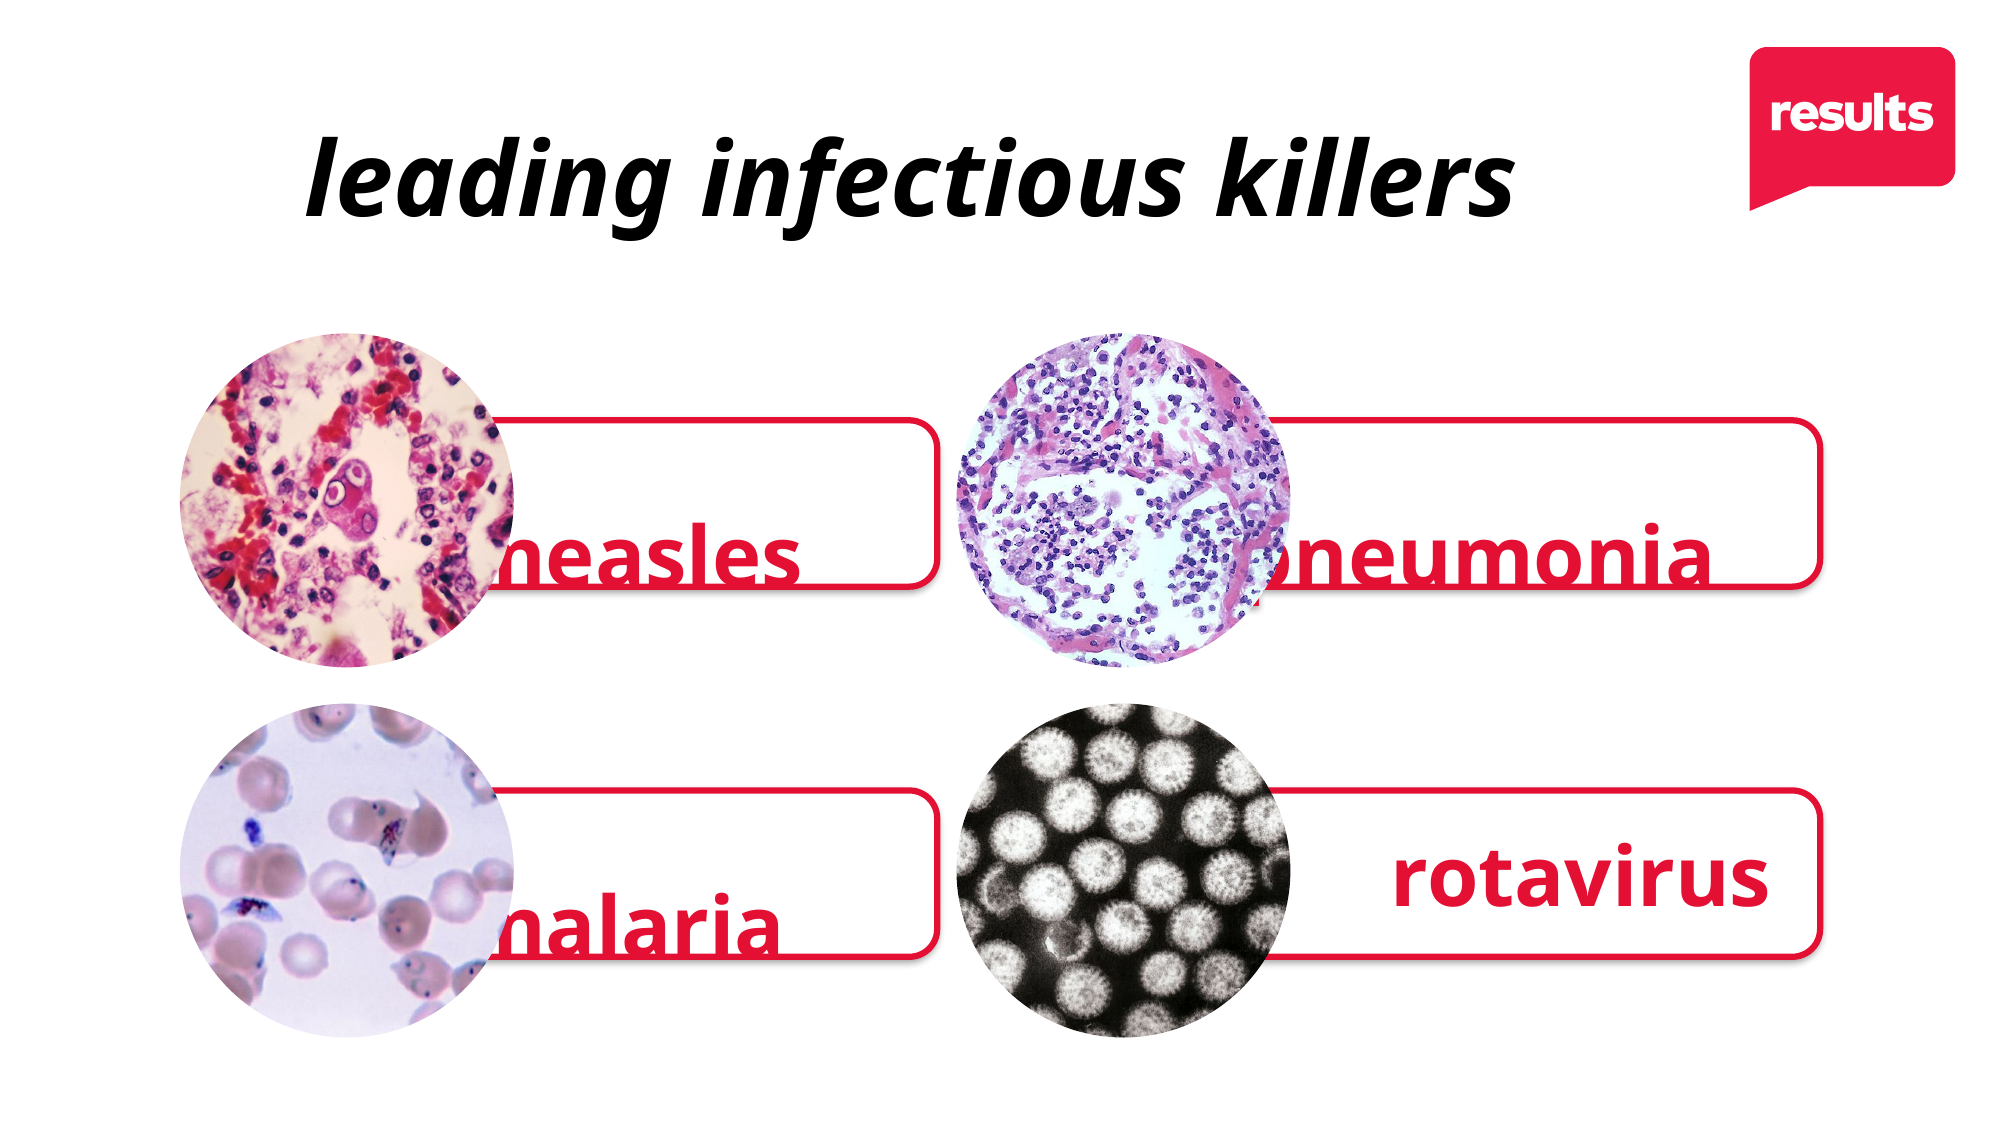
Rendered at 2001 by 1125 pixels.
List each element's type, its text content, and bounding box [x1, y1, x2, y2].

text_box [179, 333, 1821, 1038]
picture [1718, 17, 1987, 233]
title leading infectious killers [102, 80, 1722, 268]
